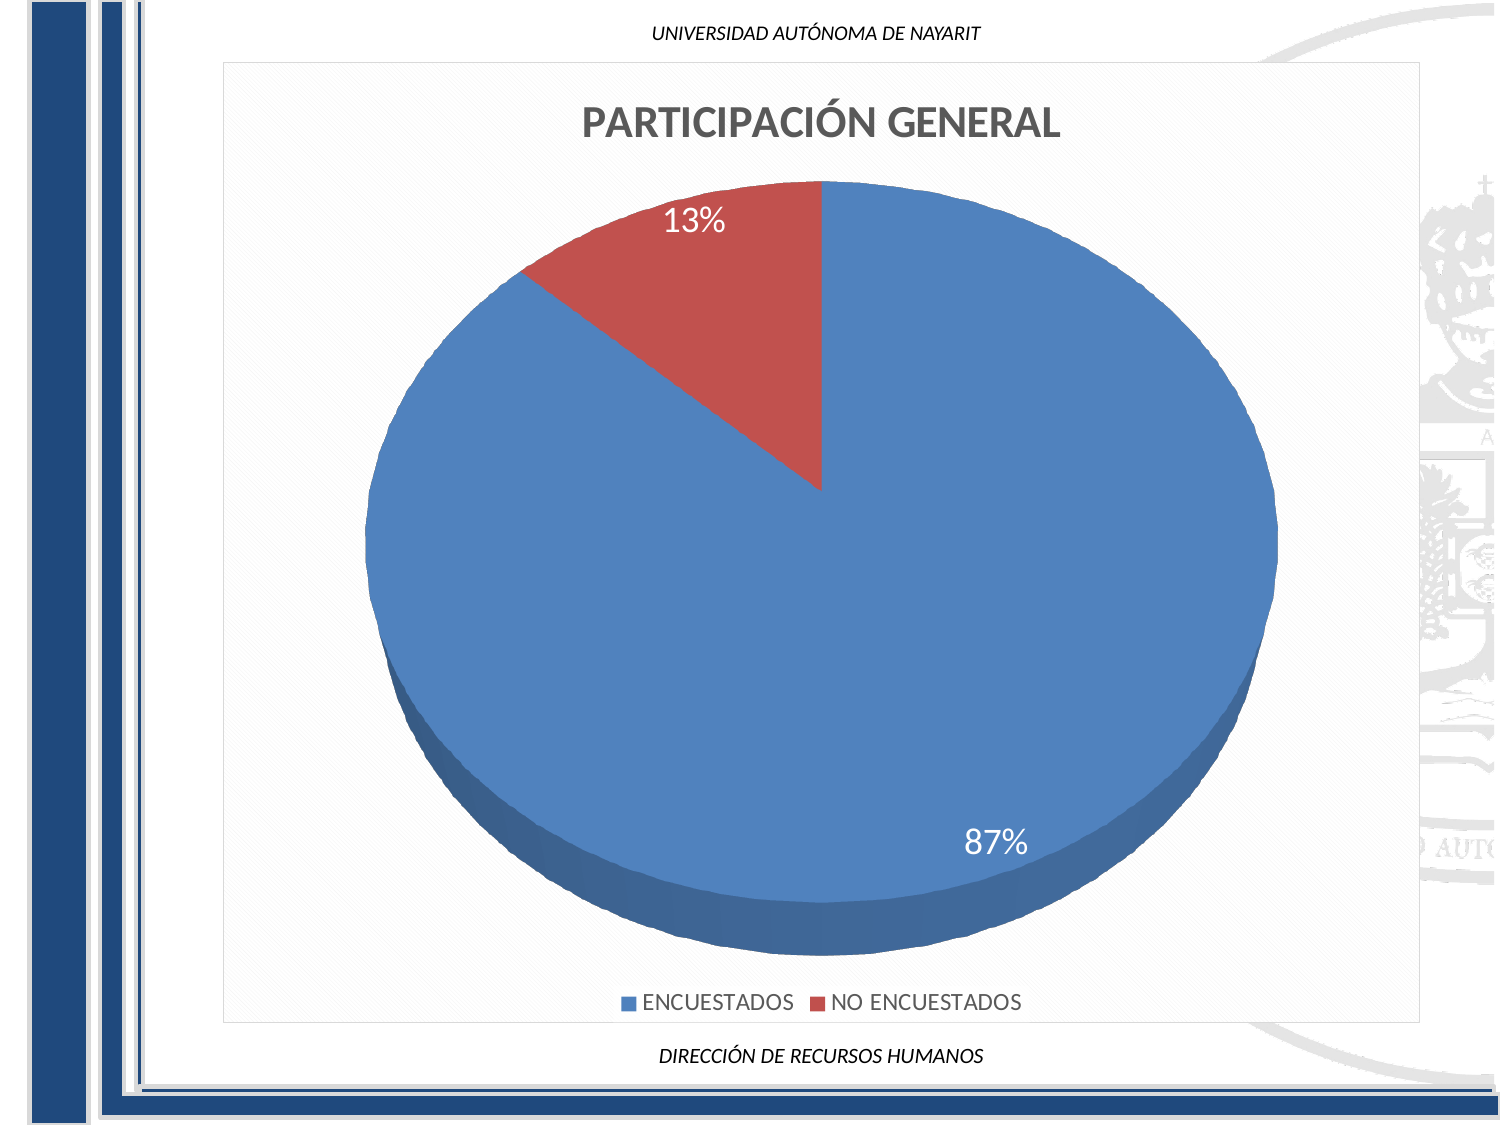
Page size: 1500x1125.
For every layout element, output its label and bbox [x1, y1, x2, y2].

chart [222, 61, 1500, 1024]
text_box [29, 0, 1500, 1125]
